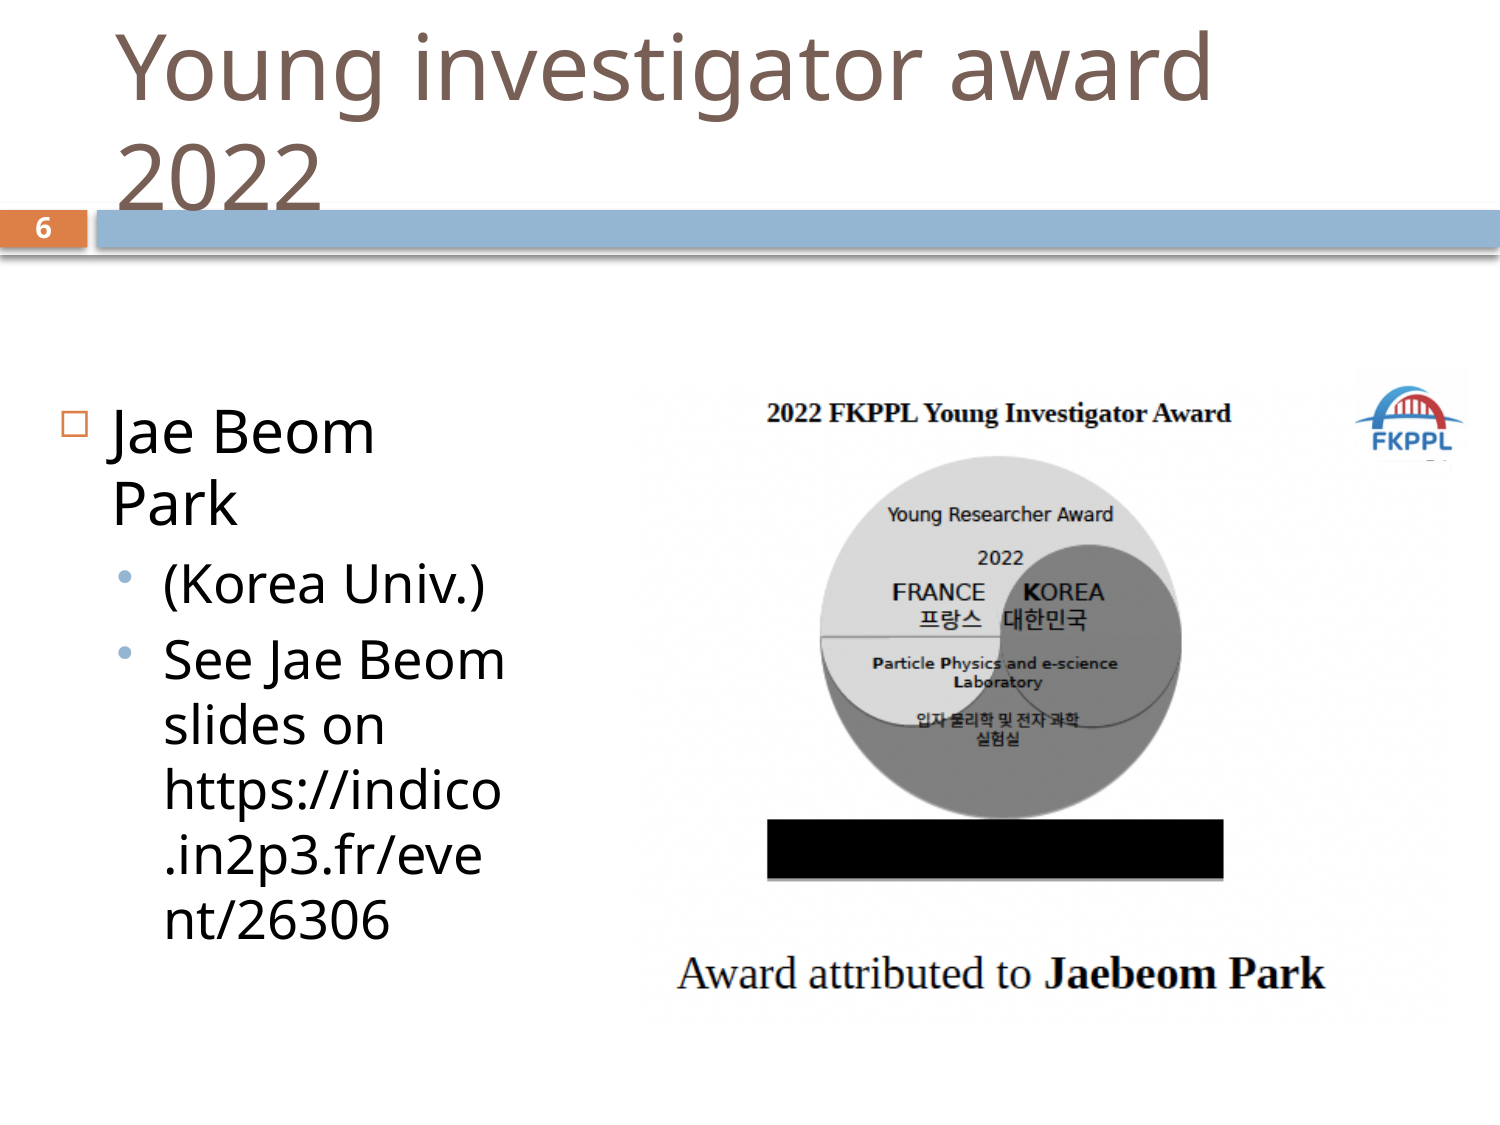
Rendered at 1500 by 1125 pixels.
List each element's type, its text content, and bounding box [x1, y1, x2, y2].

title Young investigator award 2022 [100, 37, 1438, 200]
list Jae Beom Park (Korea Univ.) See Jae Beom slides on https://indico.in2p3.fr/event/26306 [43, 385, 523, 939]
picture [633, 370, 1468, 1026]
slide_number 6 [0, 208, 88, 249]
